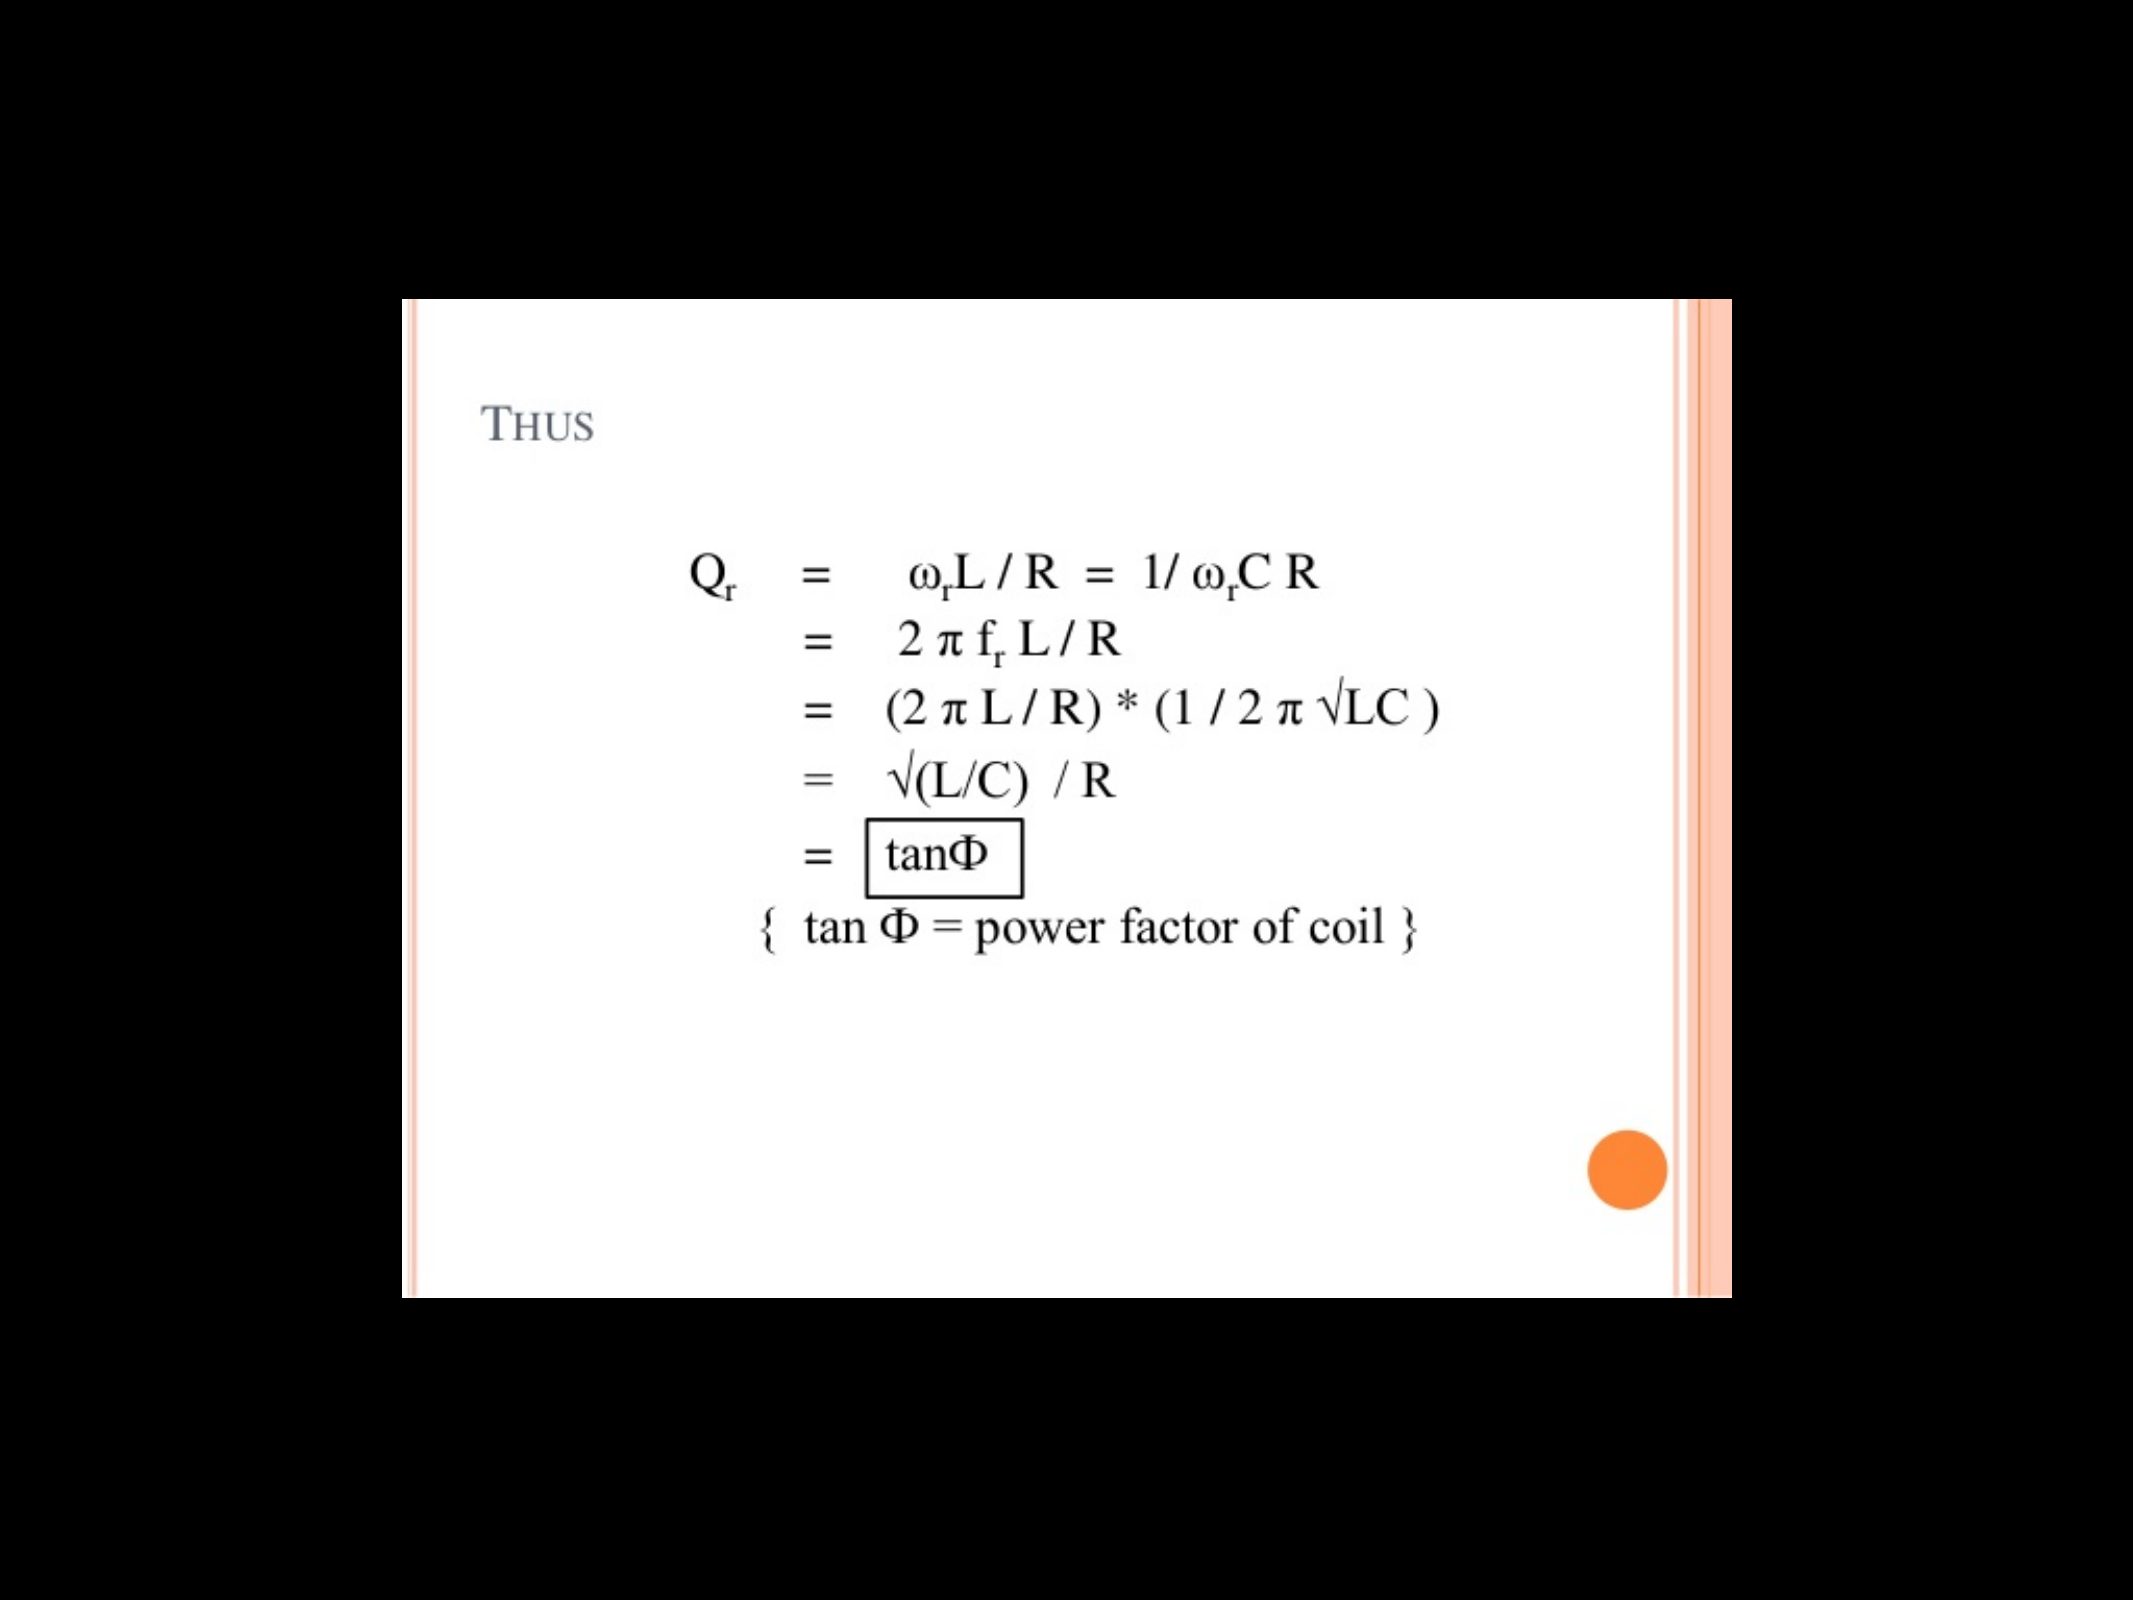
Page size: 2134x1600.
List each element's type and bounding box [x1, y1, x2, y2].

picture [401, 299, 1732, 1299]
